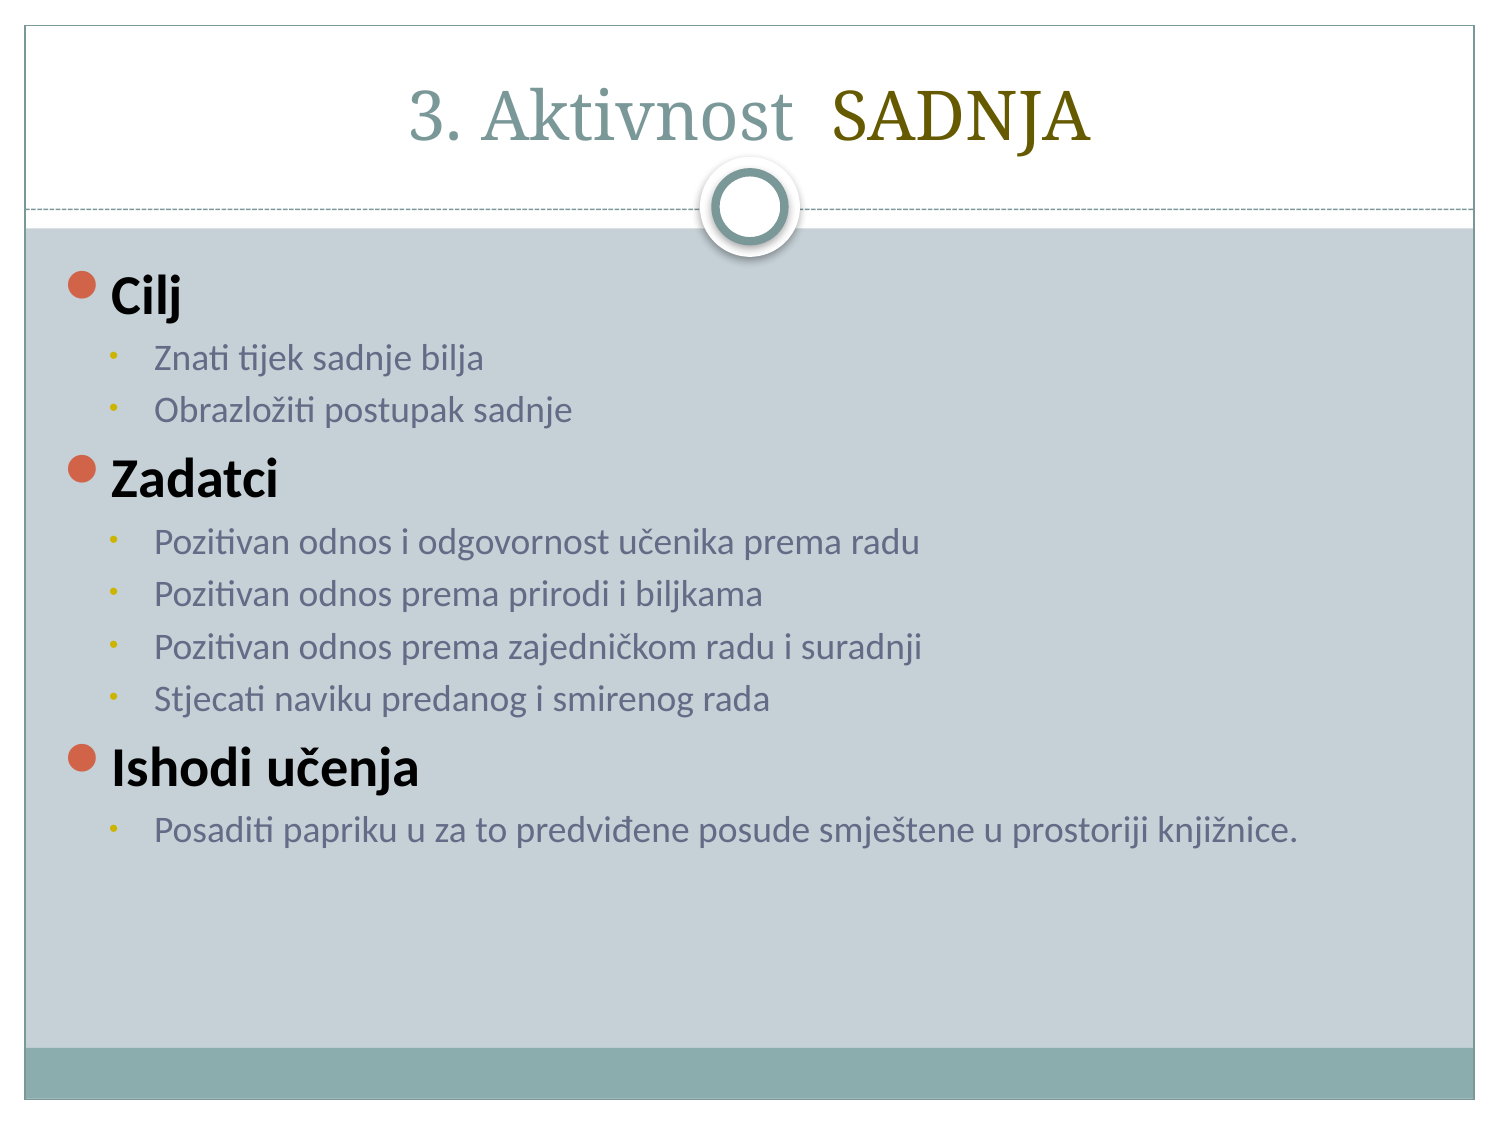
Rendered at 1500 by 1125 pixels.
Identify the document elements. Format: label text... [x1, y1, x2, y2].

list Cilj Znati tijek sadnje bilja Obrazložiti postupak sadnje Zadatci Pozitivan odnos i odgovornost učenika prema radu Pozitivan odnos prema prirodi i biljkama Pozitivan odnos prema zajedničkom radu i suradnji Stjecati naviku predanog i smirenog rada Ishodi učenja Posaditi papriku u za to predviđene posude smještene u prostoriji knjižnice. [49, 250, 1445, 1001]
title 3. Aktivnost SADNJA [49, 37, 1450, 162]
